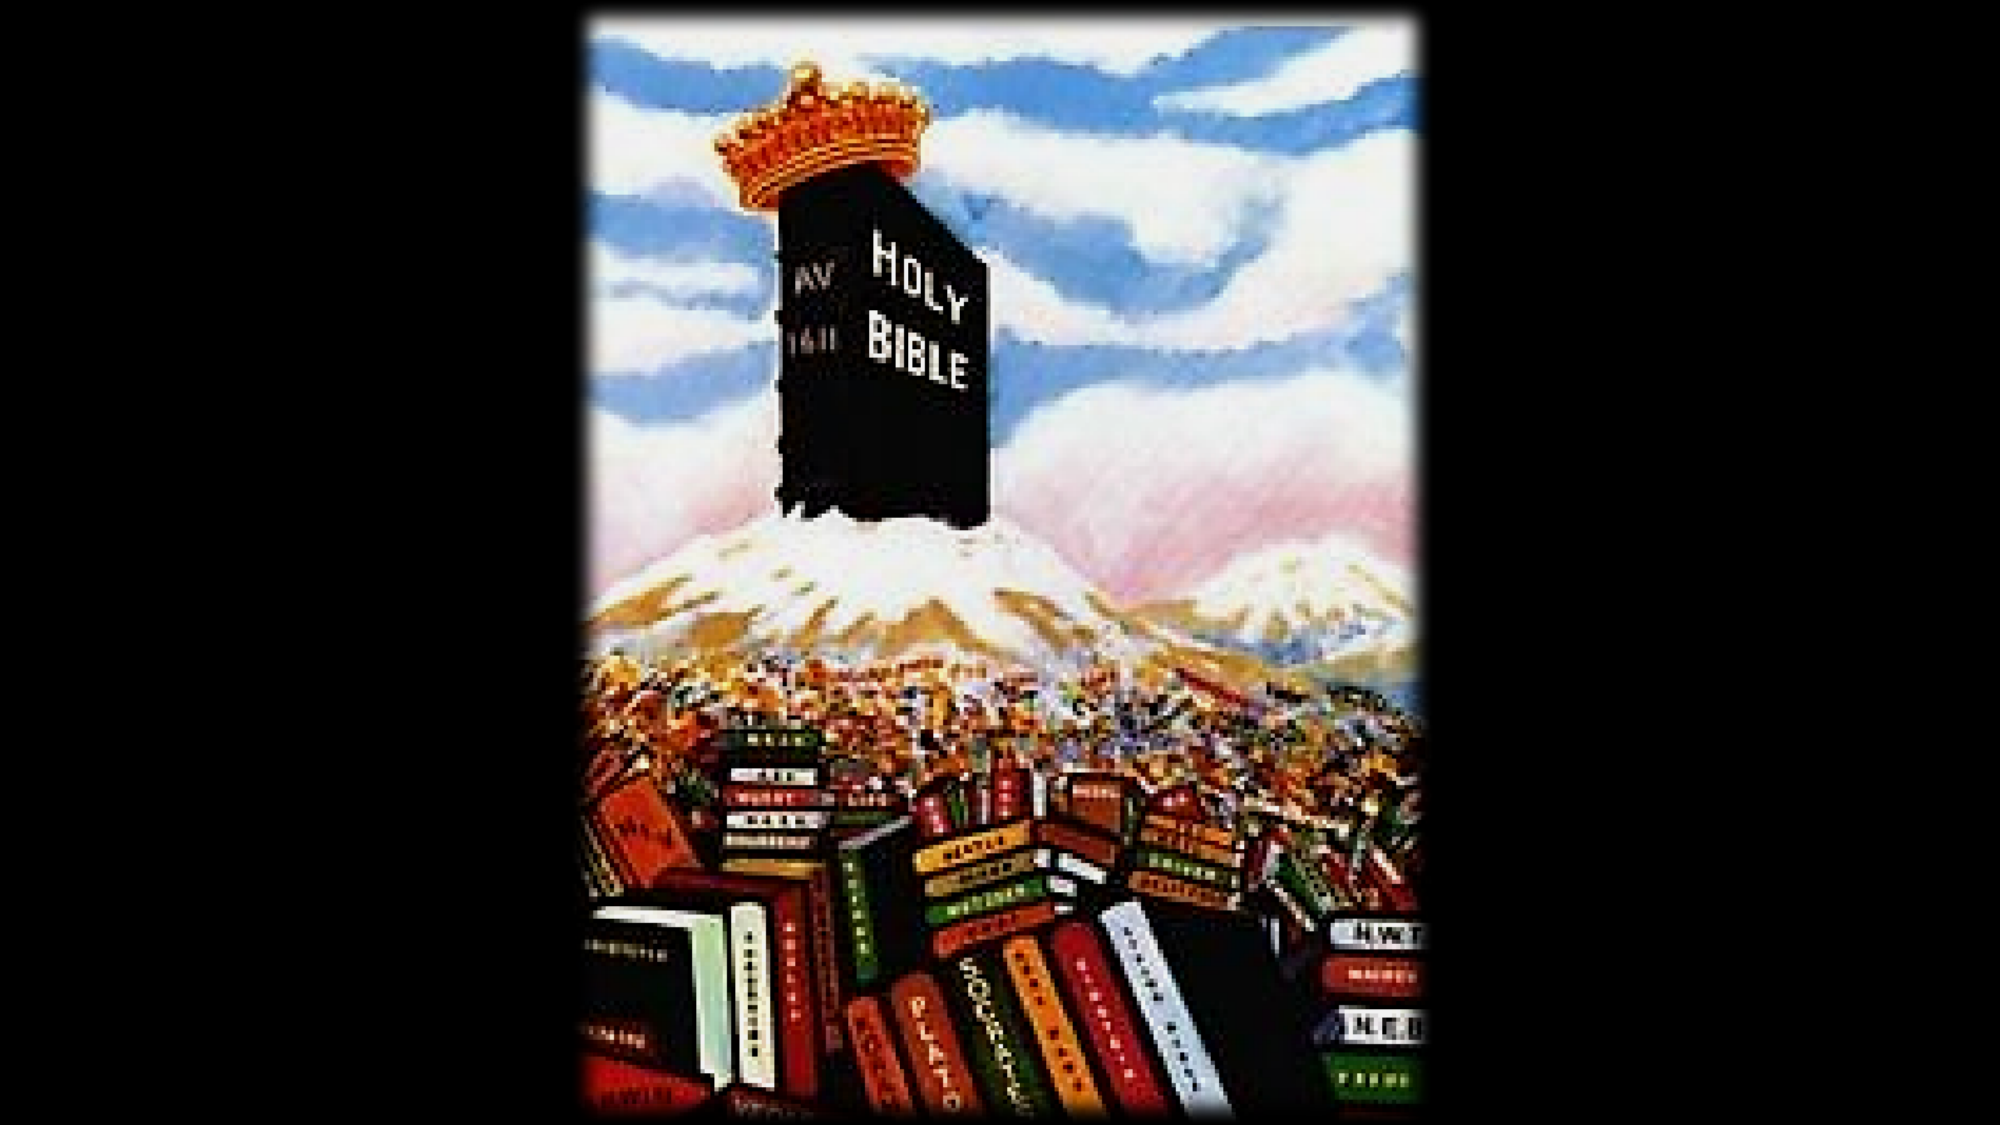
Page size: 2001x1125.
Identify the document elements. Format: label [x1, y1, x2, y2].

picture [571, 0, 1434, 1125]
